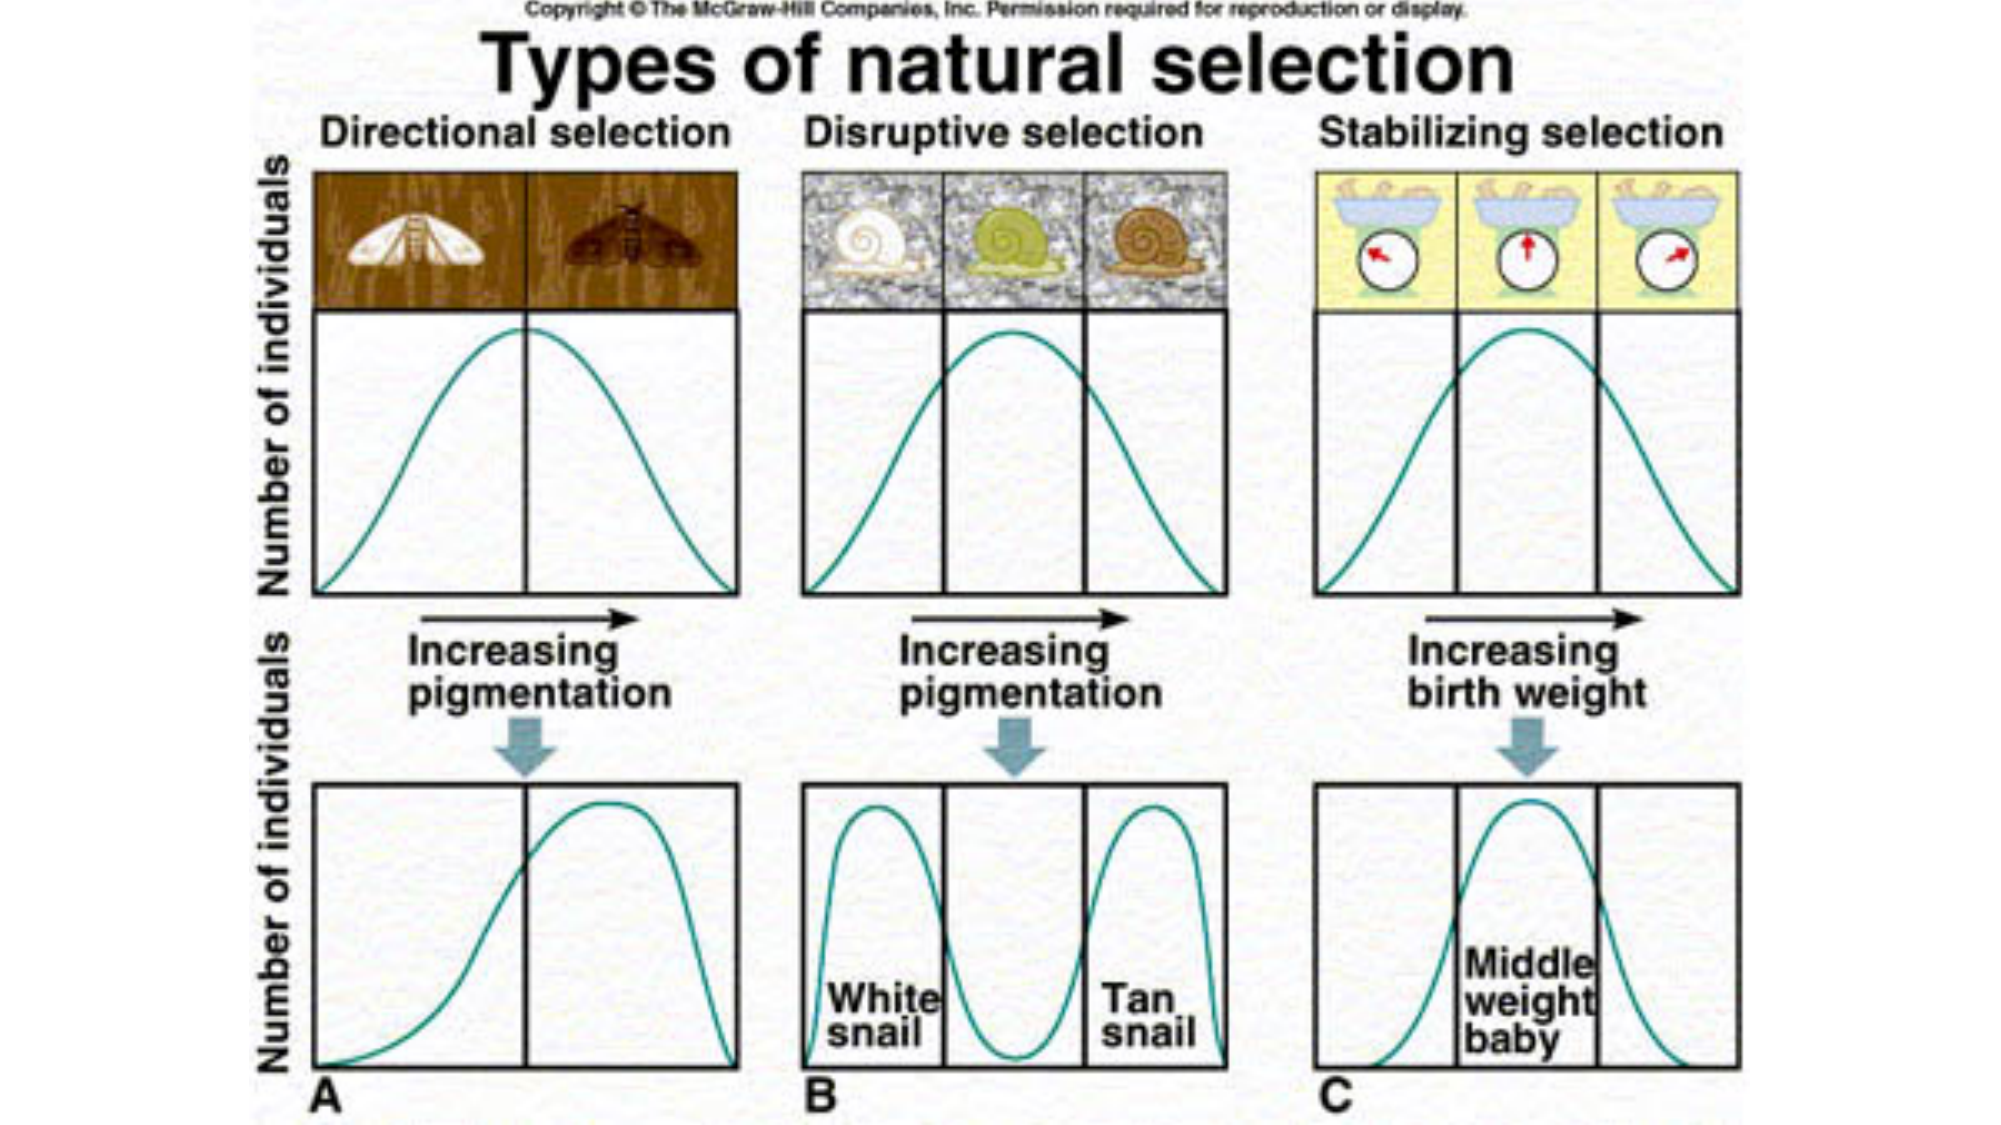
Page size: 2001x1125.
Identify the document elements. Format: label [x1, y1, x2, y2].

list [249, 0, 1750, 1125]
